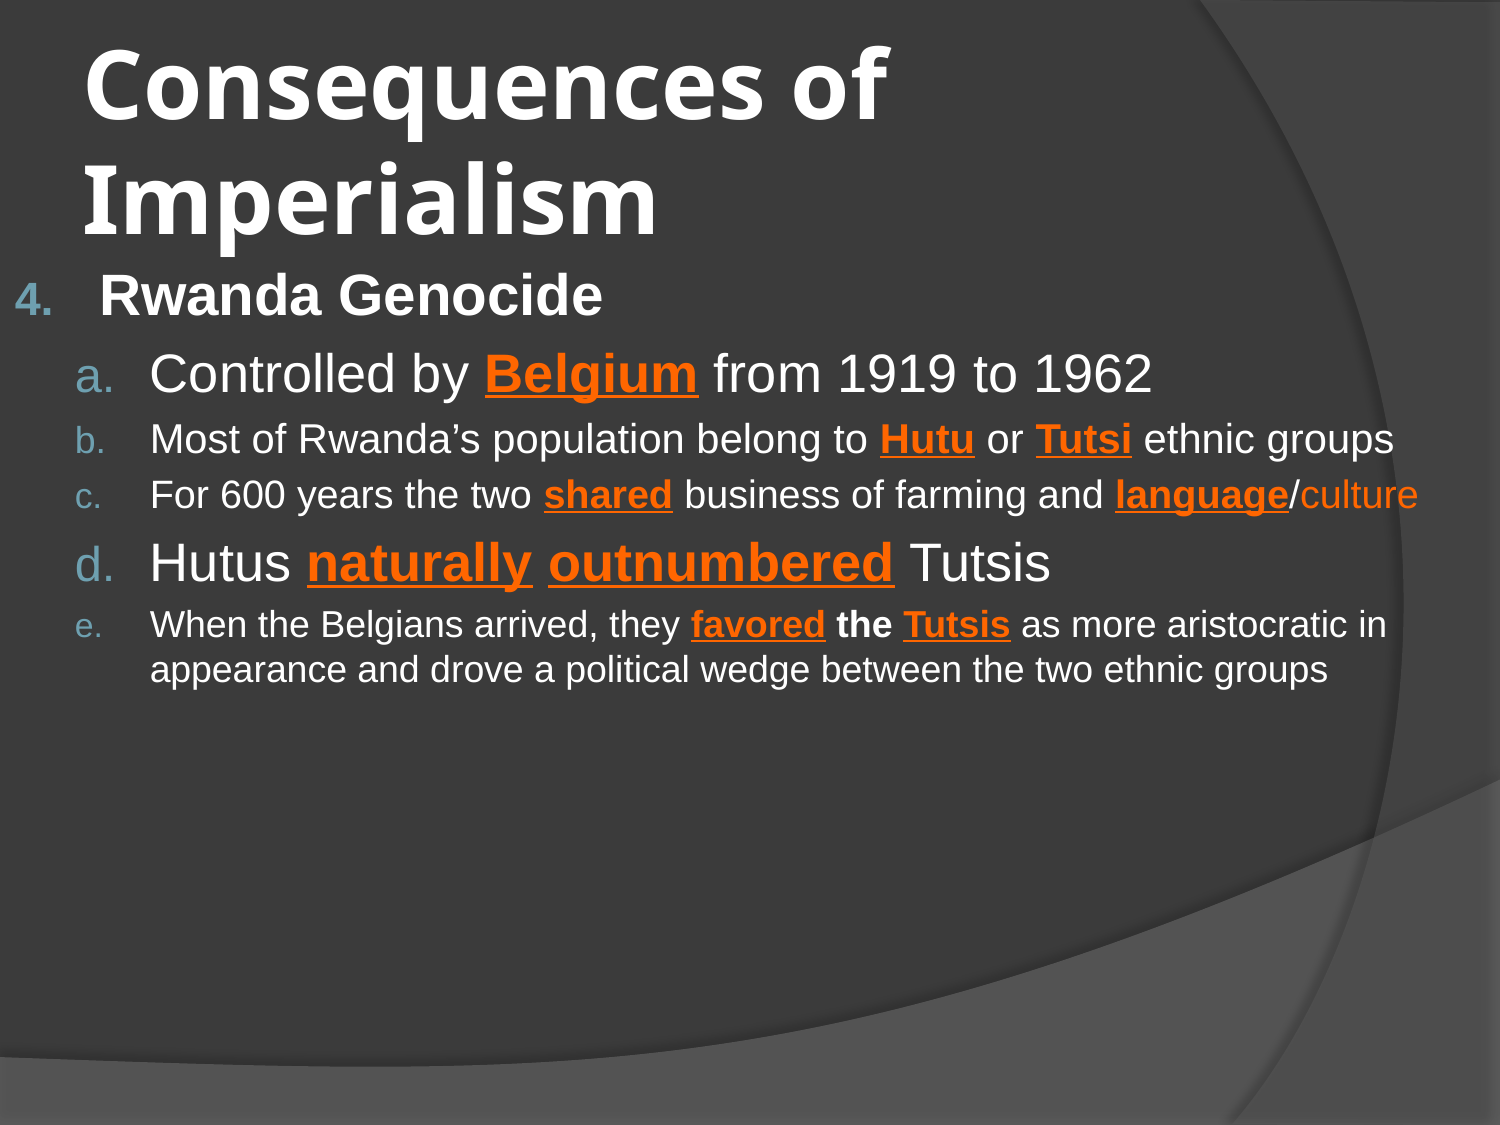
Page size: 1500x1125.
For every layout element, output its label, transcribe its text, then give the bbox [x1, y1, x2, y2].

list Rwanda Genocide Controlled by Belgium from 1919 to 1962 Most of Rwanda’s population belong to Hutu or Tutsi ethnic groups For 600 years the two shared business of farming and language/culture Hutus naturally outnumbered Tutsis When the Belgians arrived, they favored the Tutsis as more aristocratic in appearance and drove a political wedge between the two ethnic groups [0, 249, 1500, 1000]
title Consequences of Imperialism [75, 45, 1300, 233]
